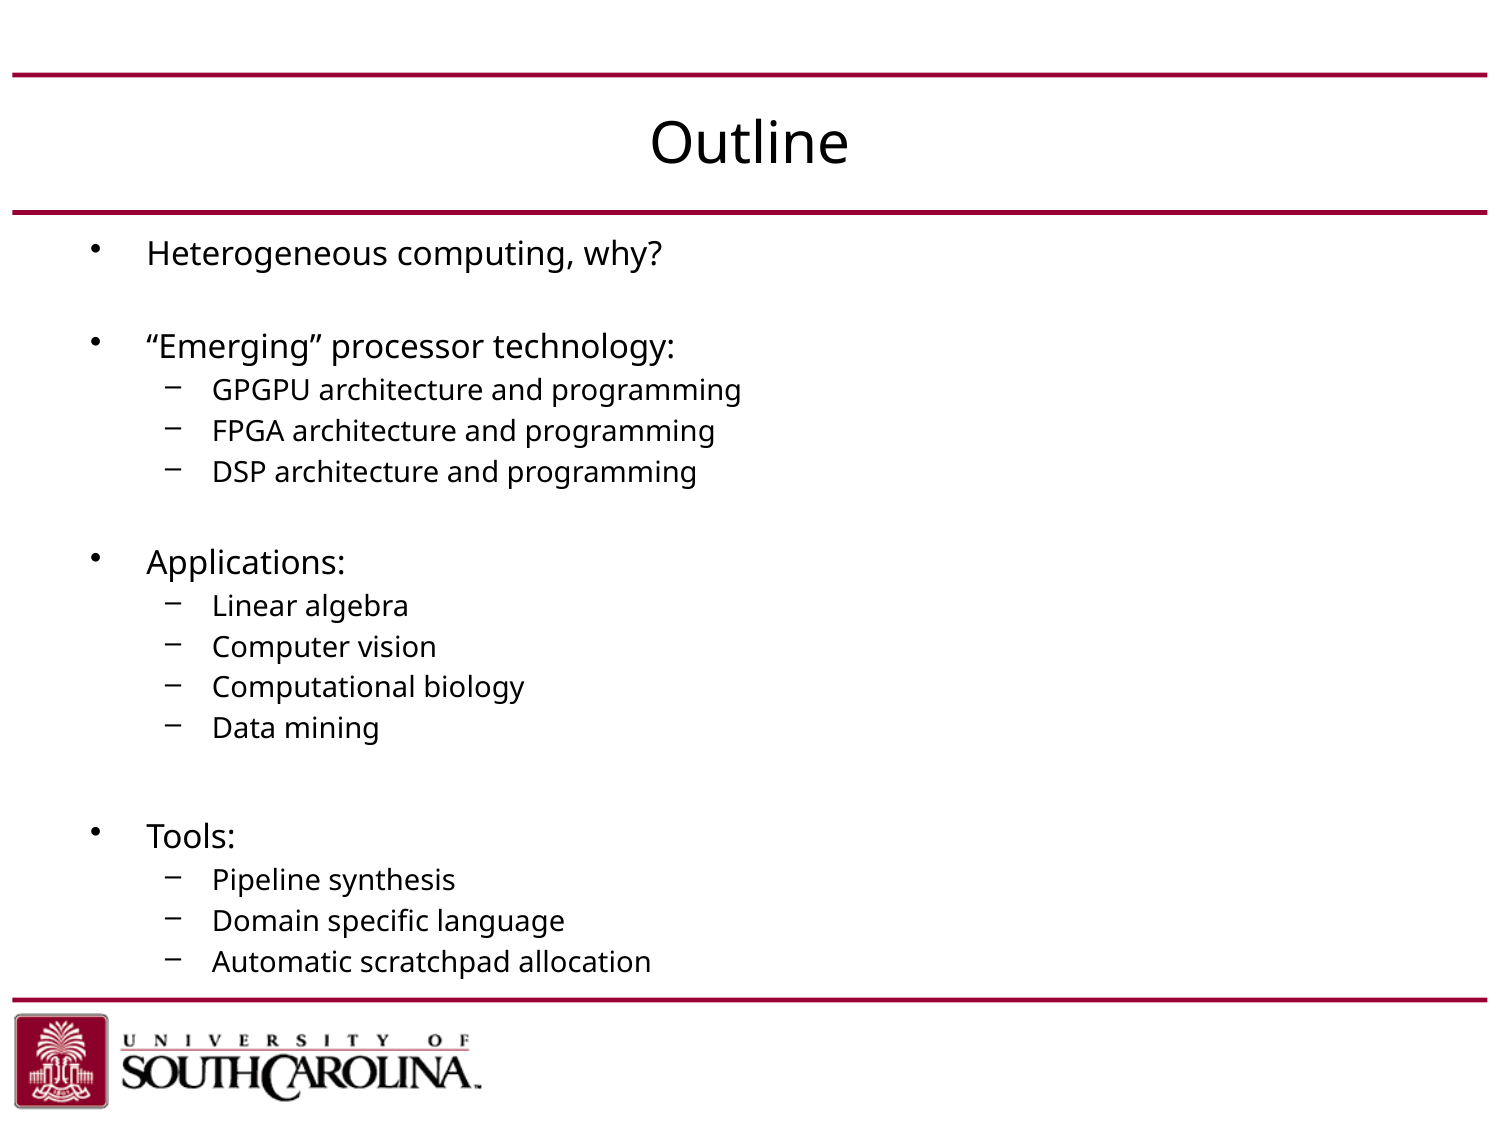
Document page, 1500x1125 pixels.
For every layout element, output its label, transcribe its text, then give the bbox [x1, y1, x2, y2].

list Heterogeneous computing, why? “Emerging” processor technology: GPGPU architecture and programming FPGA architecture and programming DSP architecture and programming Applications: Linear algebra Computer vision Computational biology Data mining Tools: Pipeline synthesis Domain specific language Automatic scratchpad allocation [74, 224, 1426, 988]
title Outline [74, 74, 1426, 206]
picture [12, 1012, 488, 1112]
